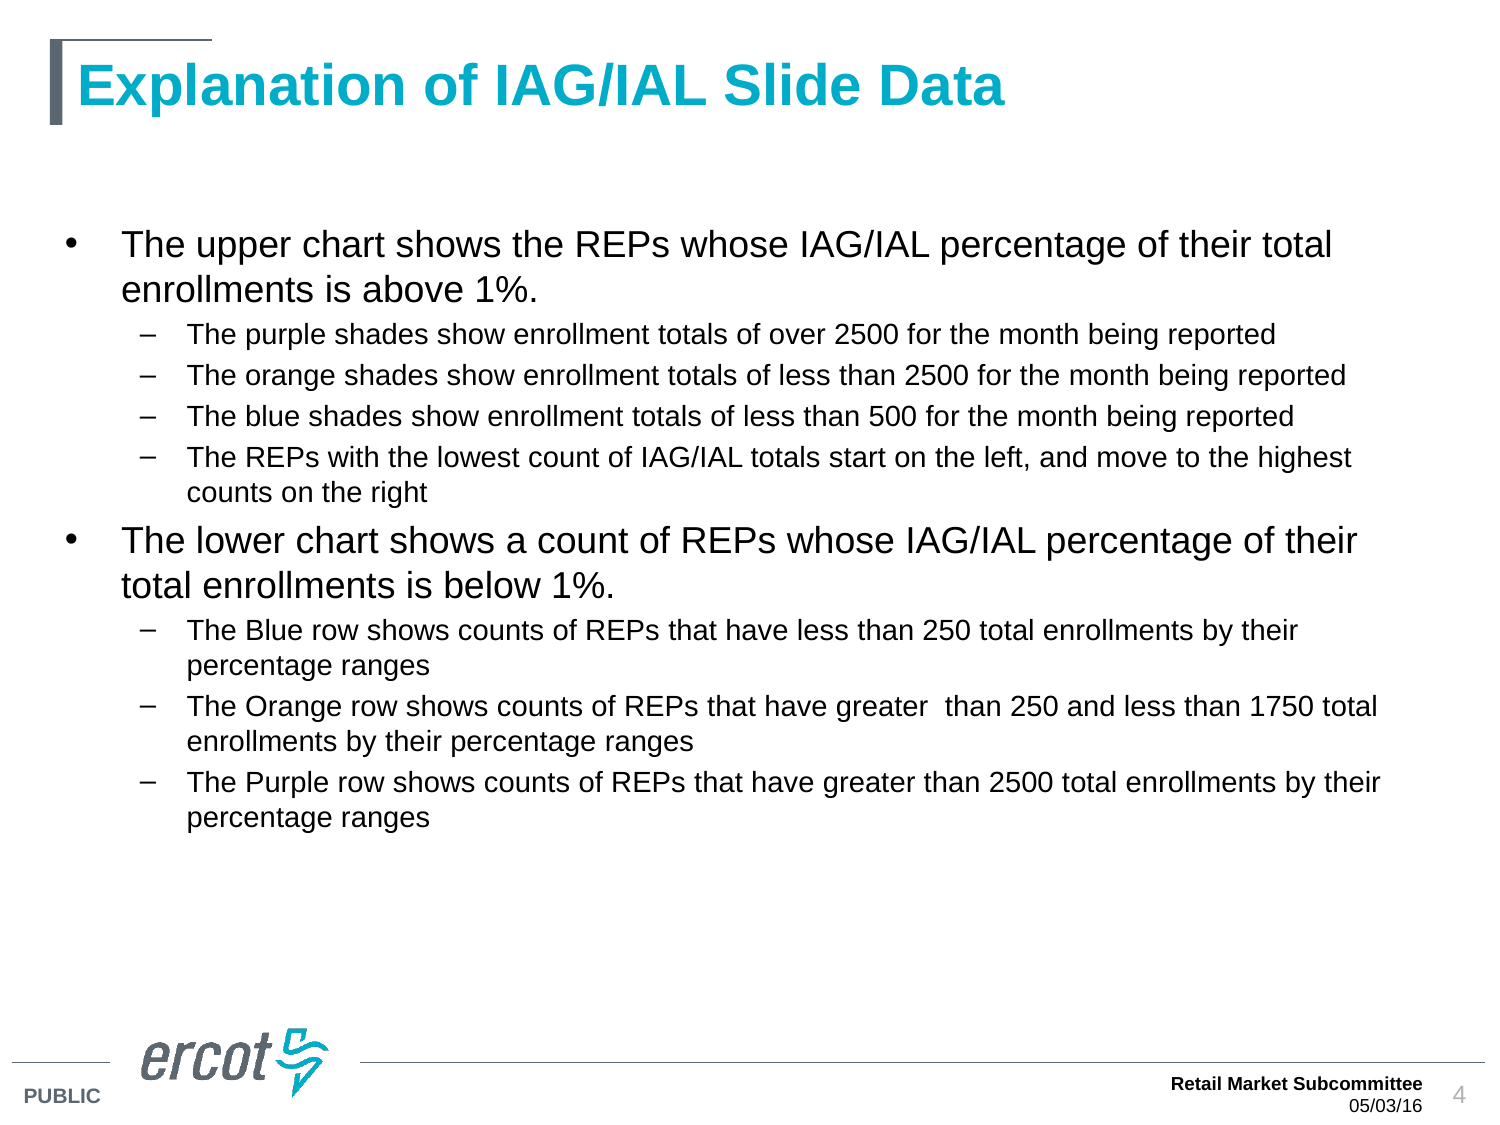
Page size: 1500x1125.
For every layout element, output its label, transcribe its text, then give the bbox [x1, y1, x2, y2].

list The upper chart shows the REPs whose IAG/IAL percentage of their total enrollments is above 1%. The purple shades show enrollment totals of over 2500 for the month being reported The orange shades show enrollment totals of less than 2500 for the month being reported The blue shades show enrollment totals of less than 500 for the month being reported The REPs with the lowest count of IAG/IAL totals start on the left, and move to the highest counts on the right The lower chart shows a count of REPs whose IAG/IAL percentage of their total enrollments is below 1%. The Blue row shows counts of REPs that have less than 250 total enrollments by their percentage ranges The Orange row shows counts of REPs that have greater than 250 and less than 1750 total enrollments by their percentage ranges The Purple row shows counts of REPs that have greater than 2500 total enrollments by their percentage ranges [50, 212, 1450, 922]
text_box Retail Market Subcommittee 05/03/16 [1124, 1064, 1438, 1125]
title Explanation of IAG/IAL Slide Data [62, 39, 1450, 212]
slide_number 4 [1438, 1076, 1475, 1112]
picture [137, 1024, 332, 1100]
